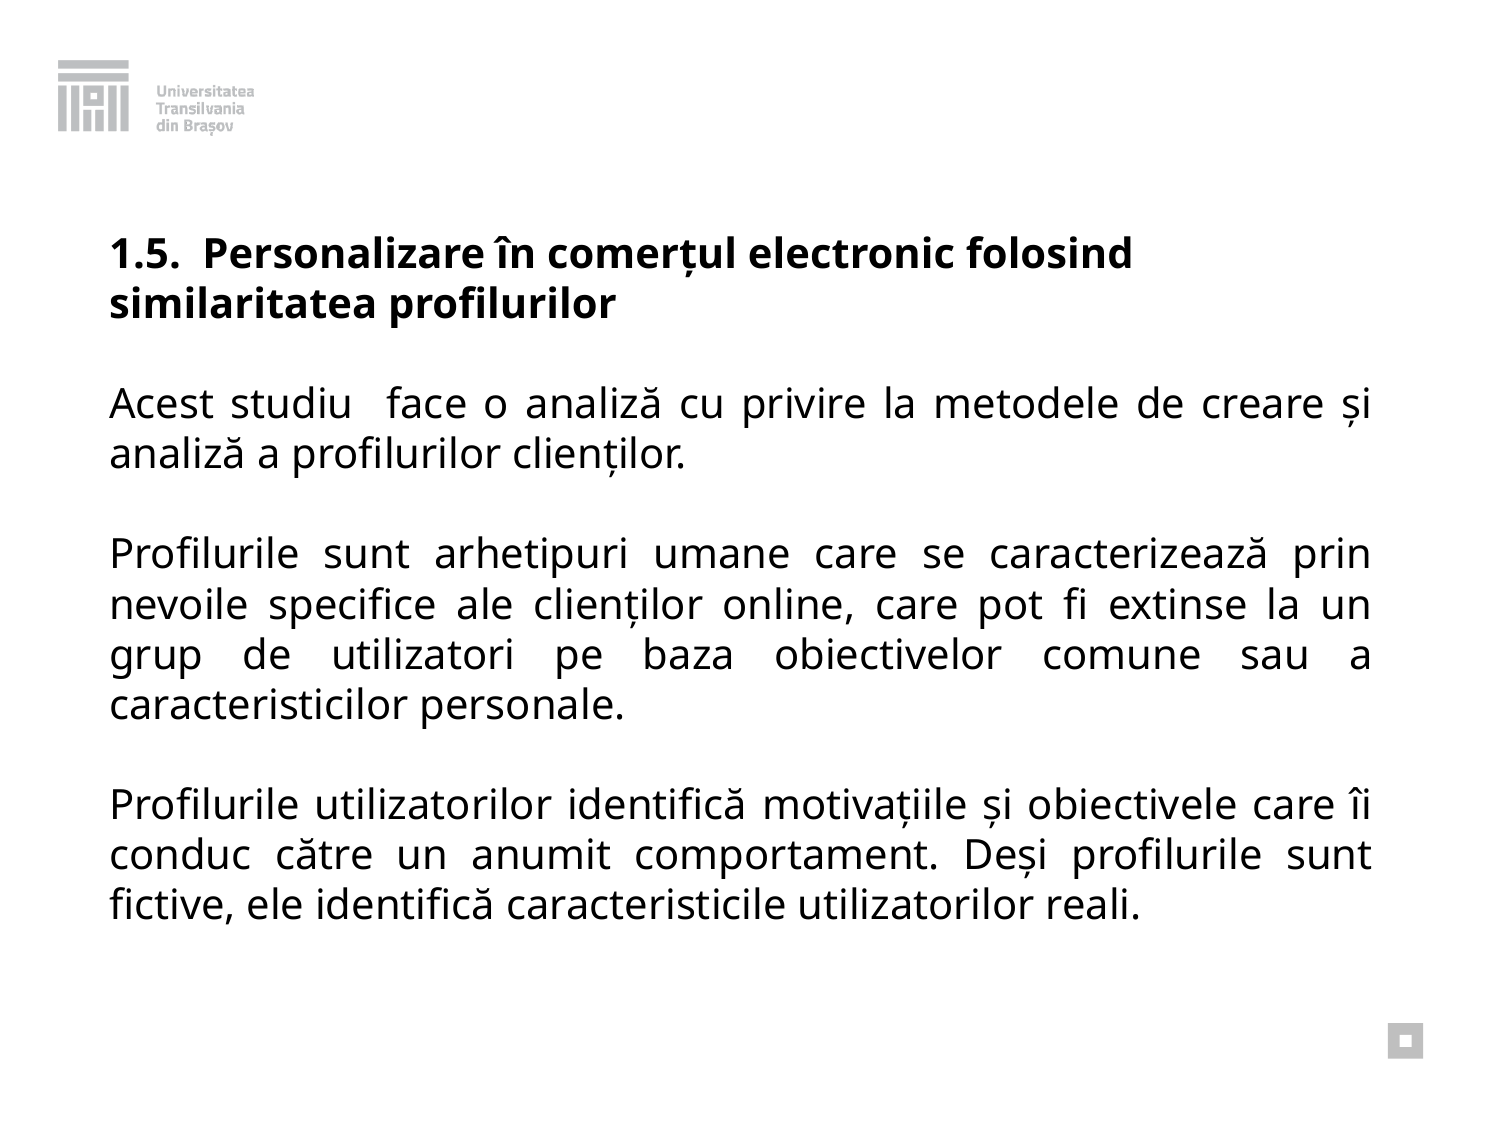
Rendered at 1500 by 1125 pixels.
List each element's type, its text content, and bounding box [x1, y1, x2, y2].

text_box 1.5. Personalizare în comerțul electronic folosind similaritatea profilurilor Acest studiu face o analiză cu privire la metodele de creare și analiză a profilurilor clienților. Profilurile sunt arhetipuri umane care se caracterizează prin nevoile specifice ale clienților online, care pot fi extinse la un grup de utilizatori pe baza obiectivelor comune sau a caracteristicilor personale. Profilurile utilizatorilor identifică motivațiile și obiectivele care îi conduc către un anumit comportament. Deși profilurile sunt fictive, ele identifică caracteristicile utilizatorilor reali. [94, 219, 1388, 935]
picture [58, 60, 254, 136]
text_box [1387, 1023, 1424, 1059]
